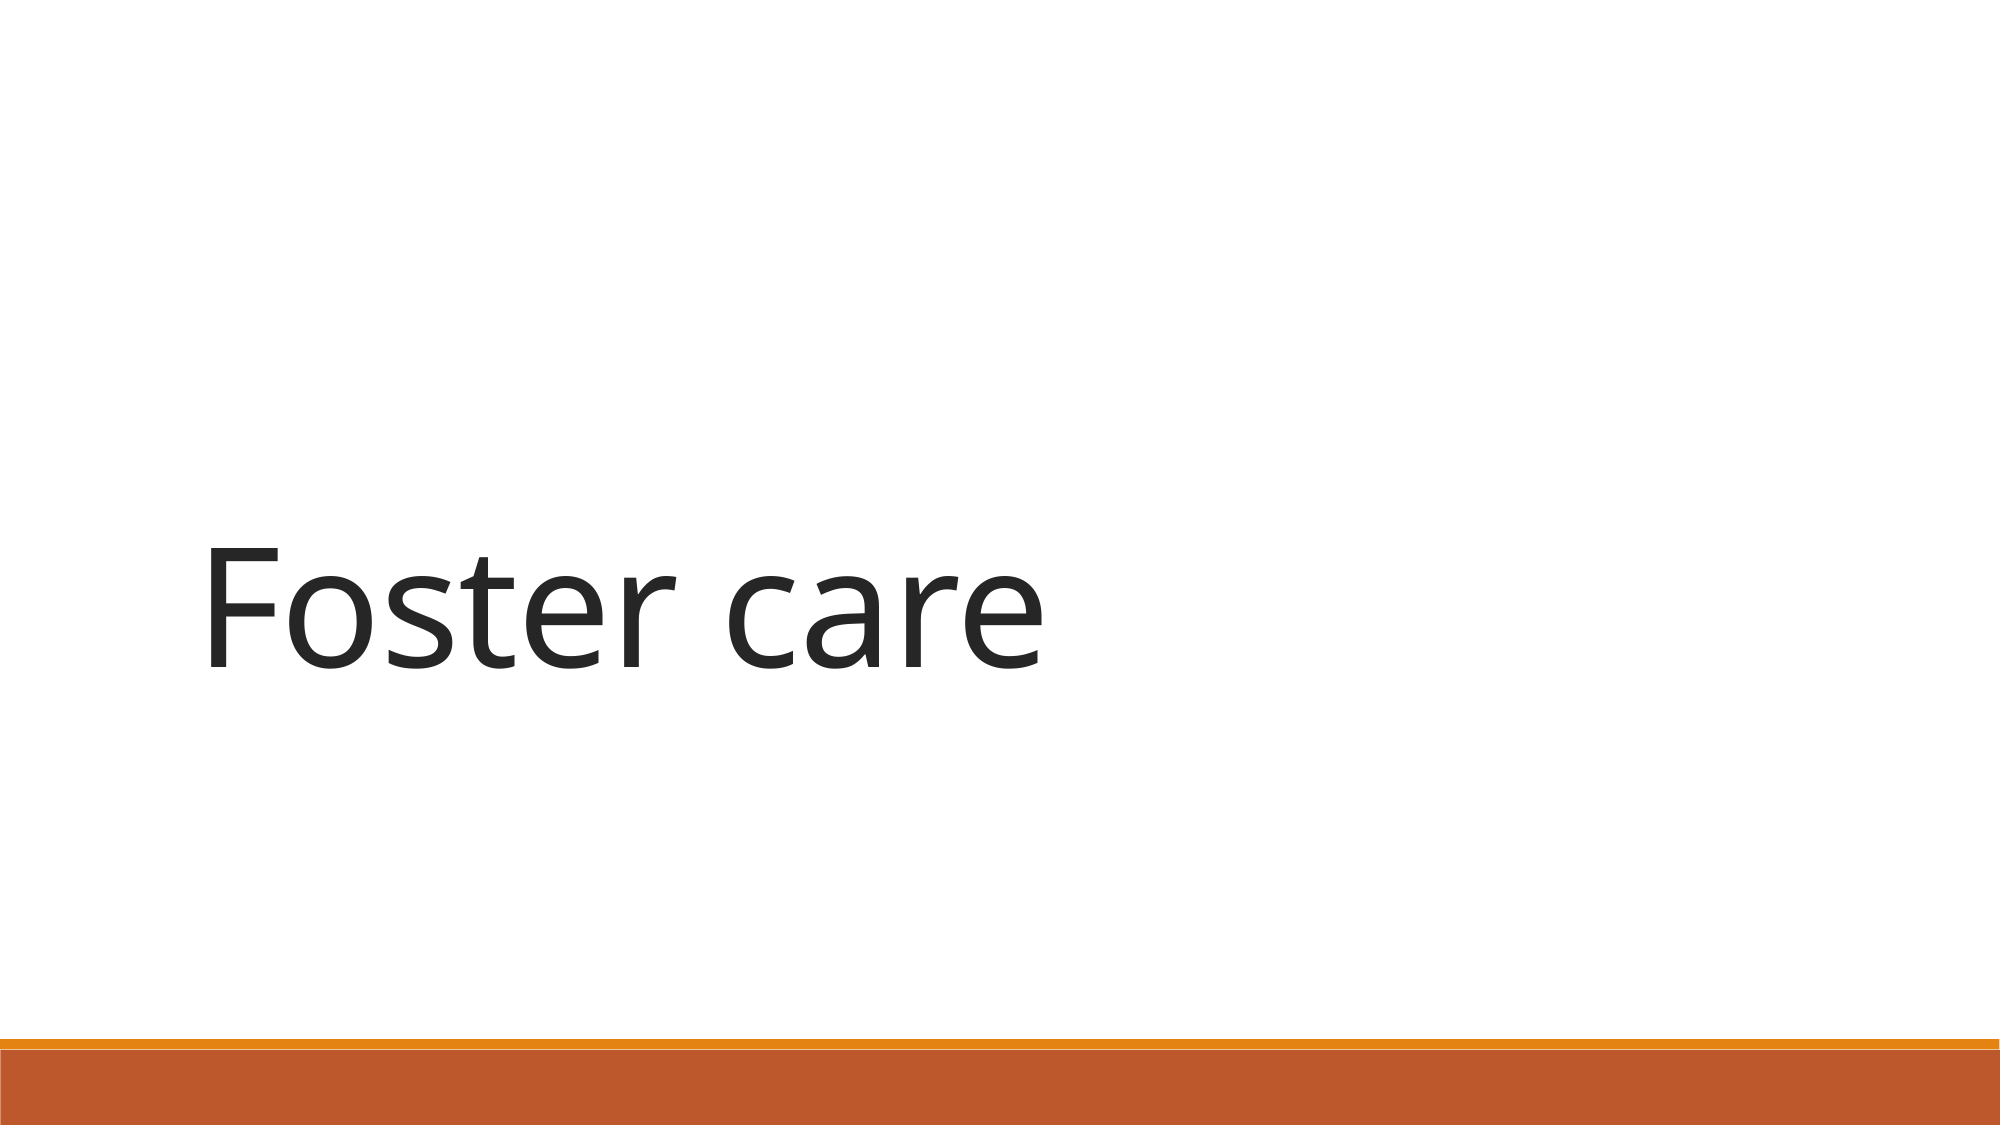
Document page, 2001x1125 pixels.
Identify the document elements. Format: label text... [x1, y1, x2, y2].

title Foster care [180, 124, 1830, 710]
